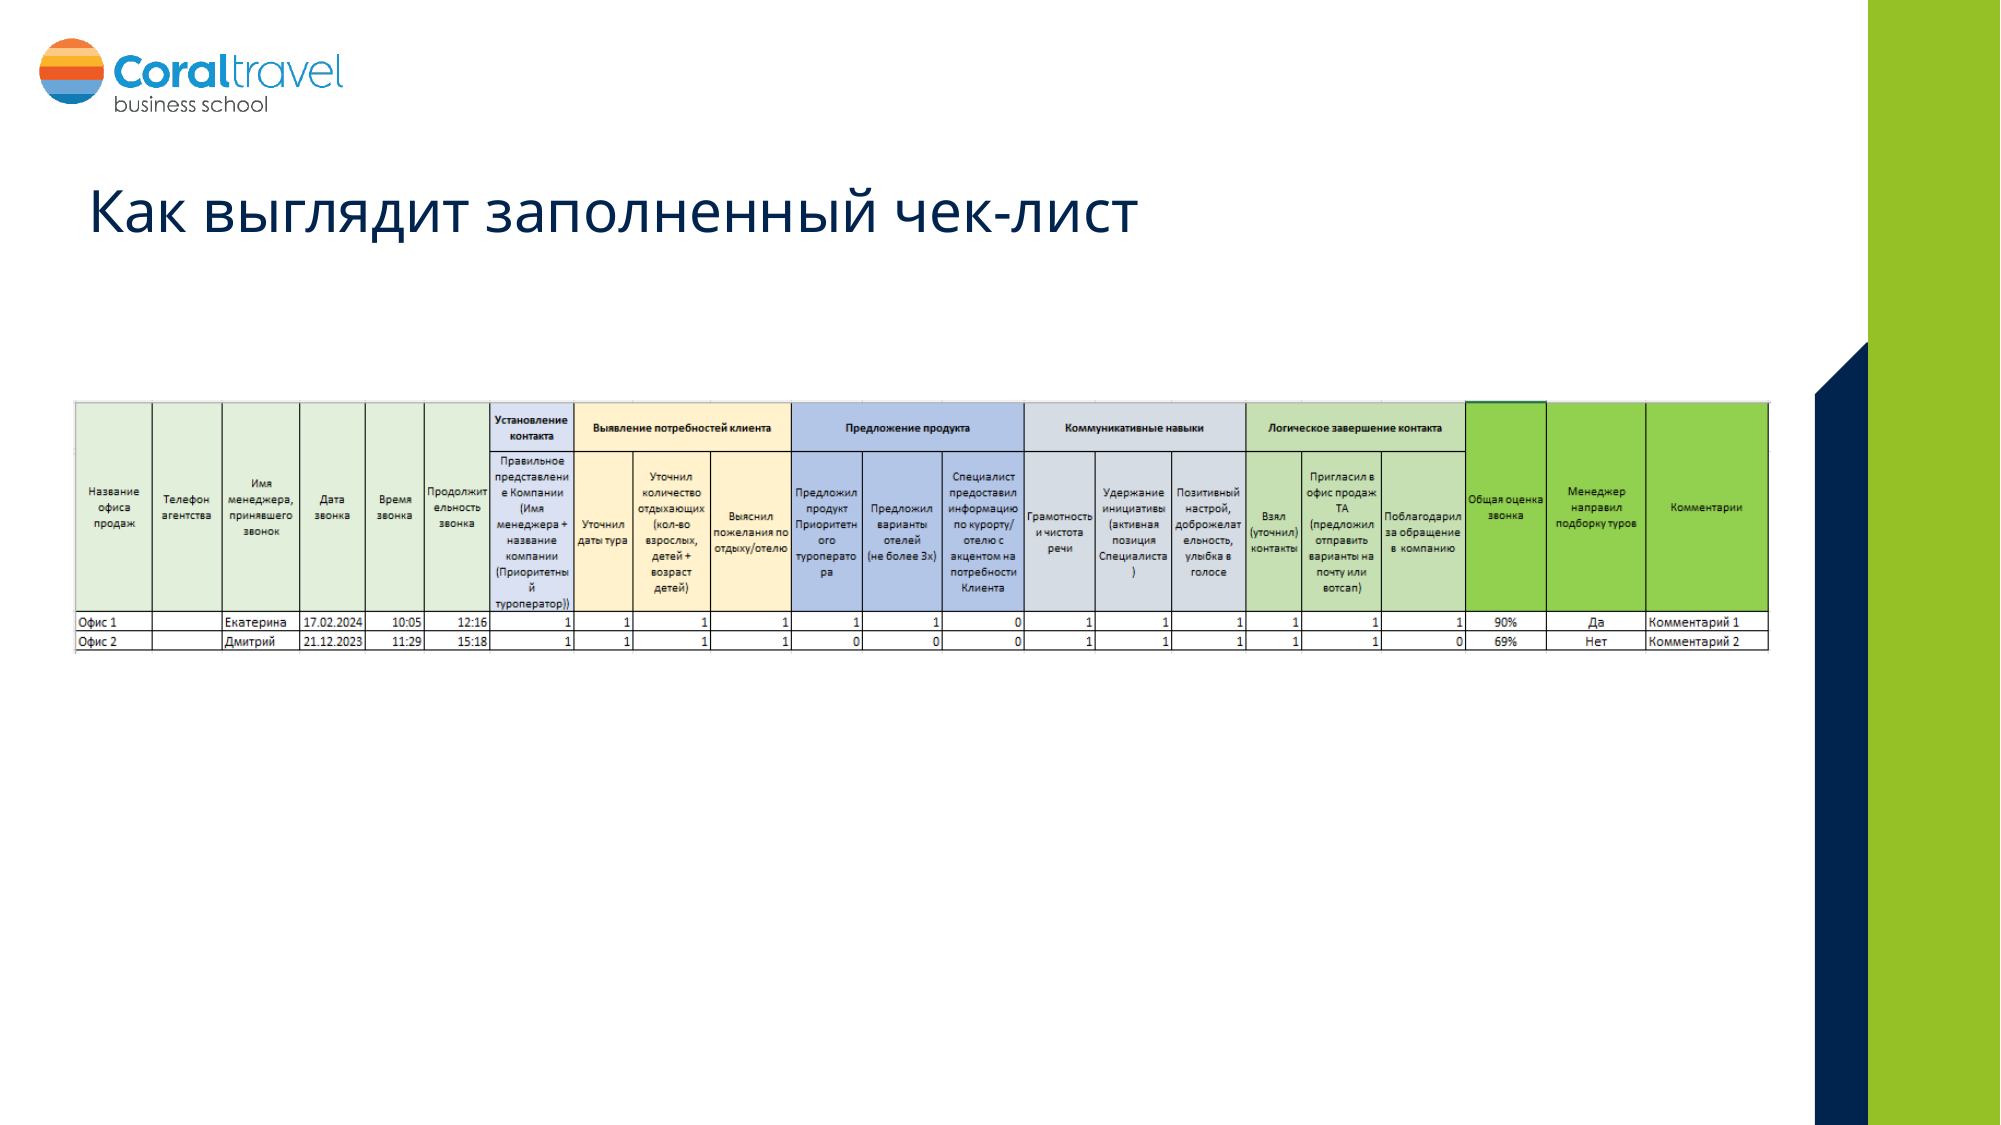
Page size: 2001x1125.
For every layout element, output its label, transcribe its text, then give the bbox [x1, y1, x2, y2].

picture [73, 400, 1771, 654]
title Как выглядит заполненный чек-лист [73, 174, 1211, 250]
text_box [20, 27, 368, 122]
